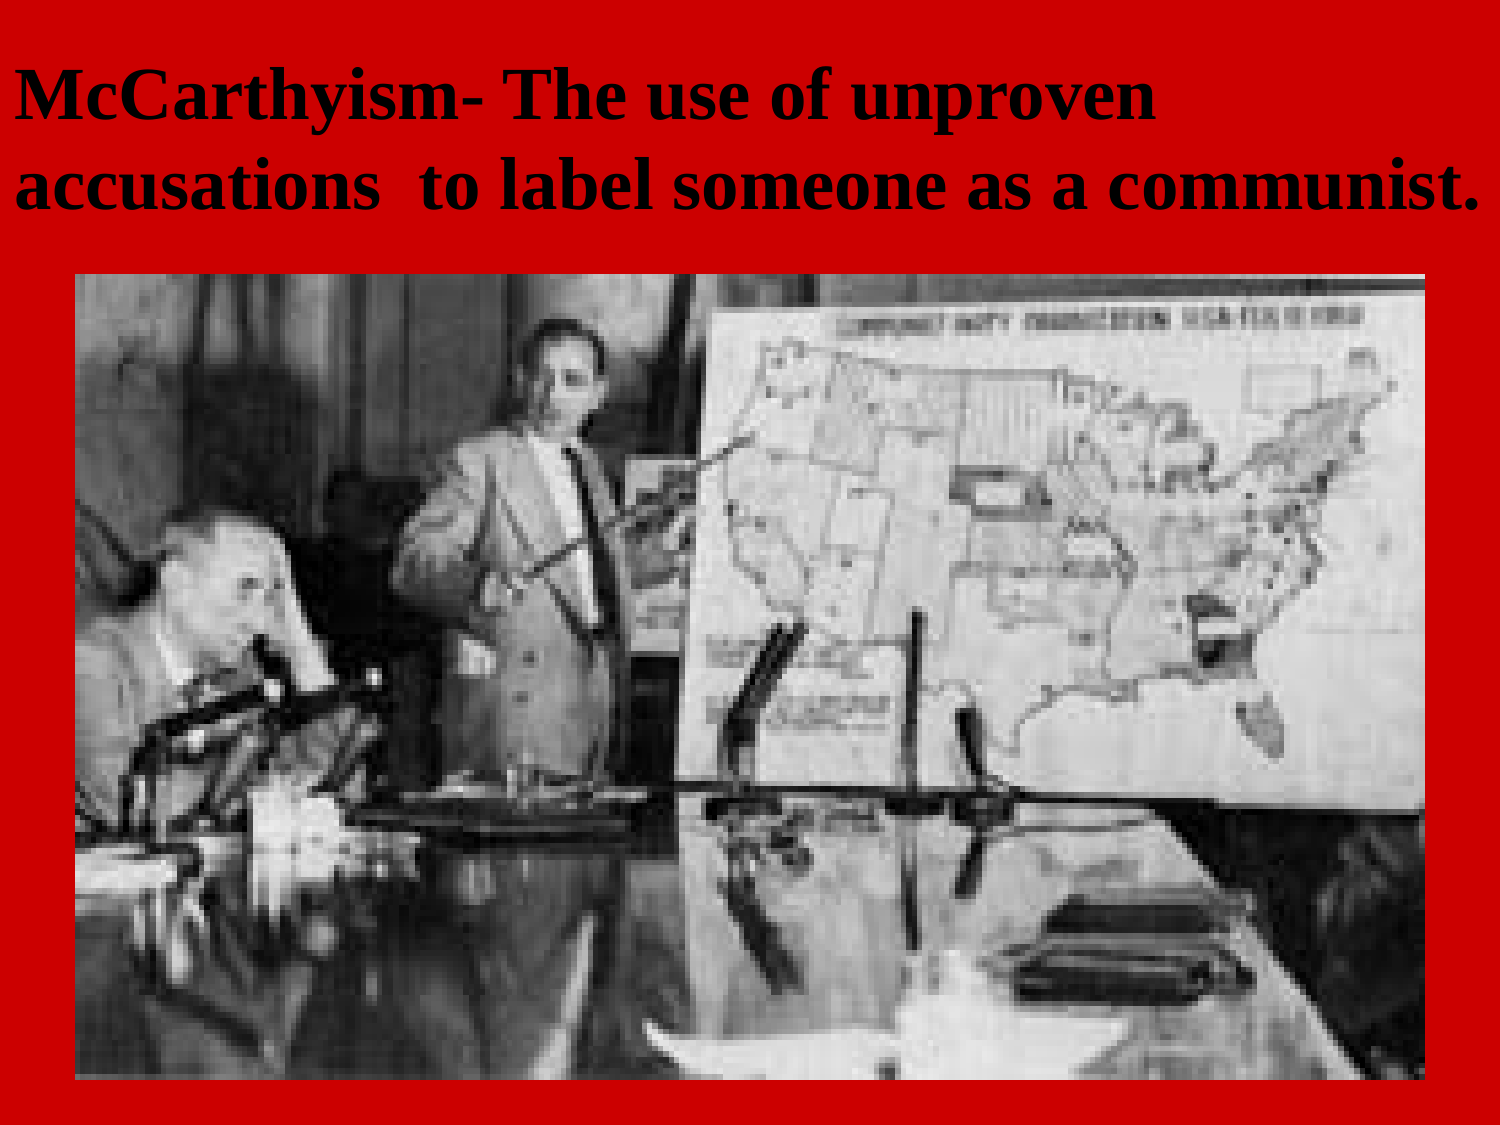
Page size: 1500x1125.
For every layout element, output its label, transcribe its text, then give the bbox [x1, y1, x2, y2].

picture [74, 274, 1426, 1080]
text_box McCarthyism- The use of unproven accusations to label someone as a communist. [0, 37, 1500, 233]
